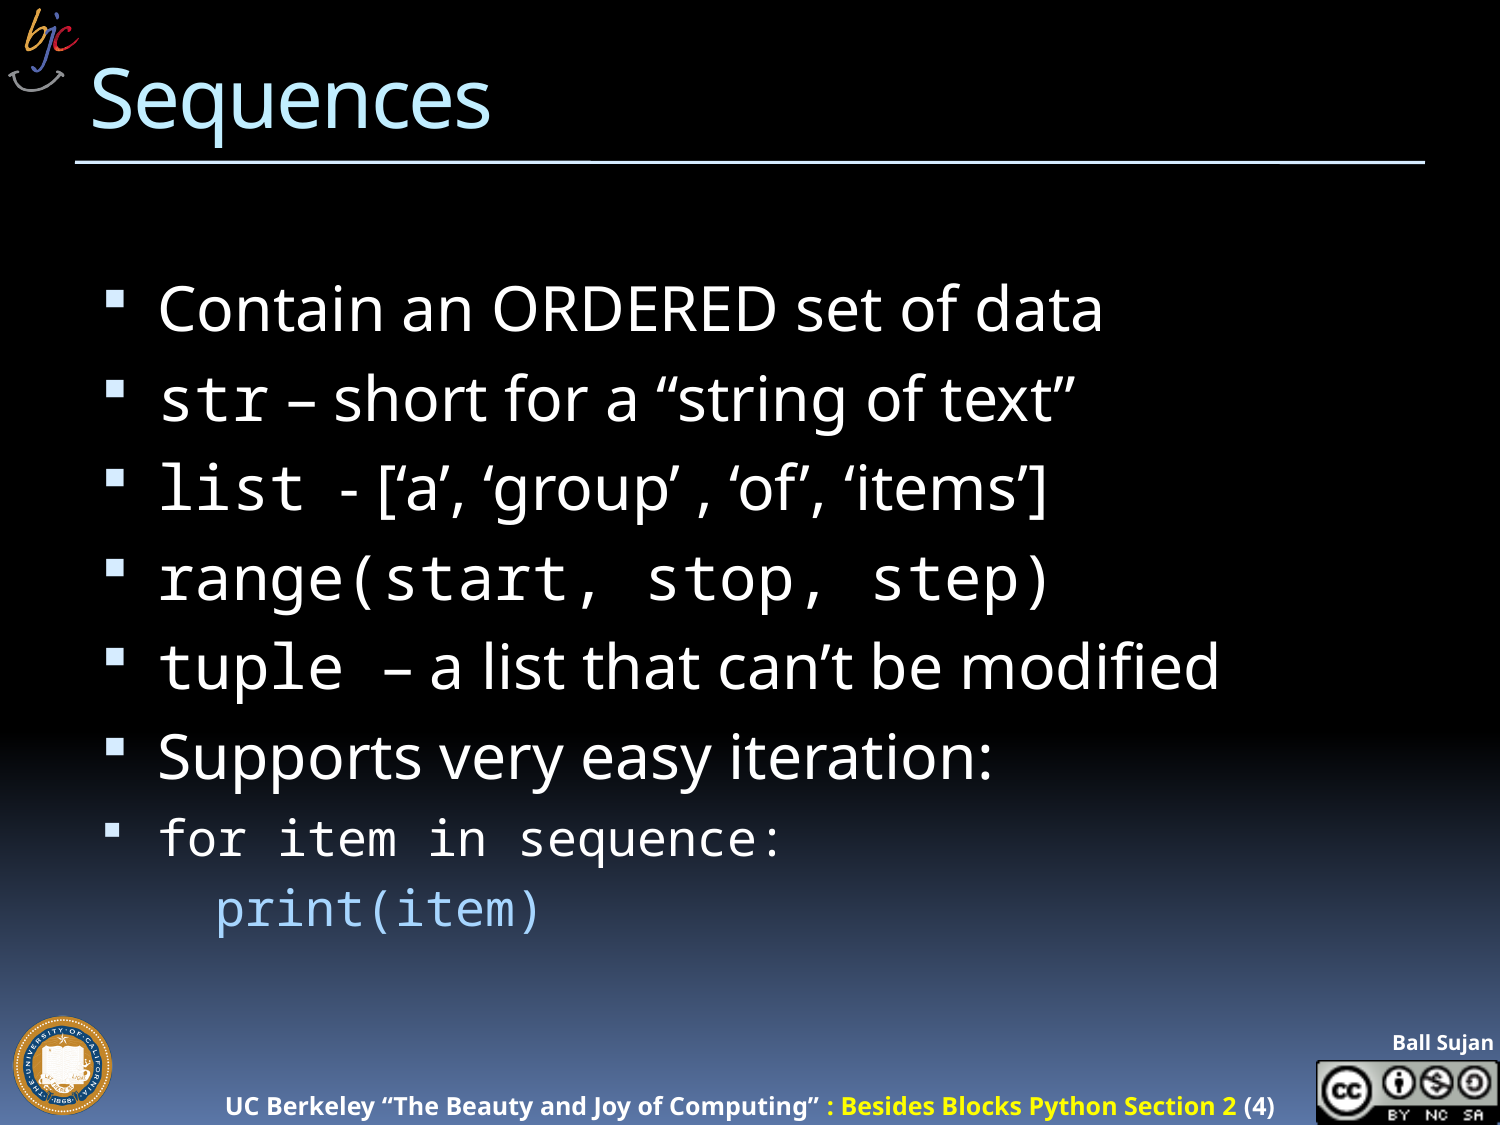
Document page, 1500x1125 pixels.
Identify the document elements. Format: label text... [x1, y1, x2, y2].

picture [12, 1015, 113, 1116]
list Contain an ORDERED set of data str – short for a “string of text” list - [‘a’, ‘group’ , ‘of’, ‘items’] range(start, stop, step) tuple – a list that can’t be modified Supports very easy iteration: for item in sequence: print(item) [74, 162, 1426, 1043]
picture [8, 8, 79, 92]
picture [1316, 1060, 1500, 1125]
title Sequences [75, 37, 1425, 162]
